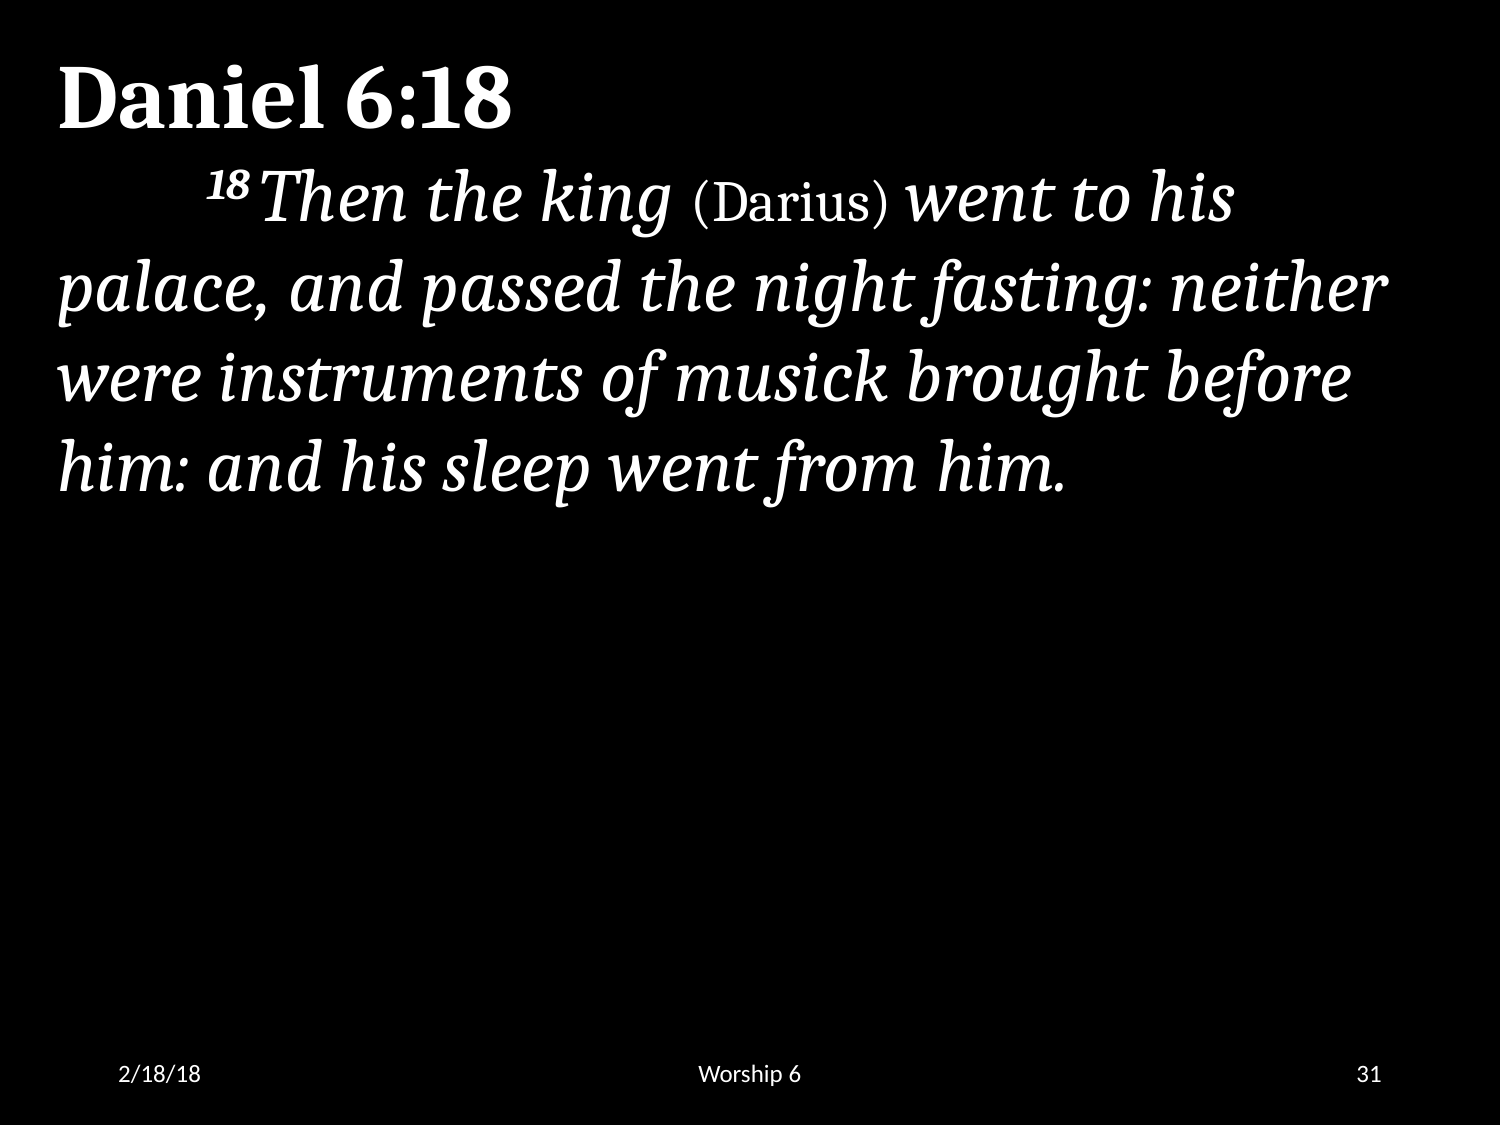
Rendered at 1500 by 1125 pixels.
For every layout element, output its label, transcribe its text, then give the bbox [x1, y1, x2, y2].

slide_number 31 [1059, 1042, 1397, 1103]
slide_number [103, 1042, 441, 1103]
text_box Daniel 6:18 18 Then the king (Darius) went to his palace, and passed the night fasting: neither were instruments of musick brought before him: and his sleep went from him. [42, 29, 1458, 515]
footer Worship 6 [496, 1042, 1004, 1103]
